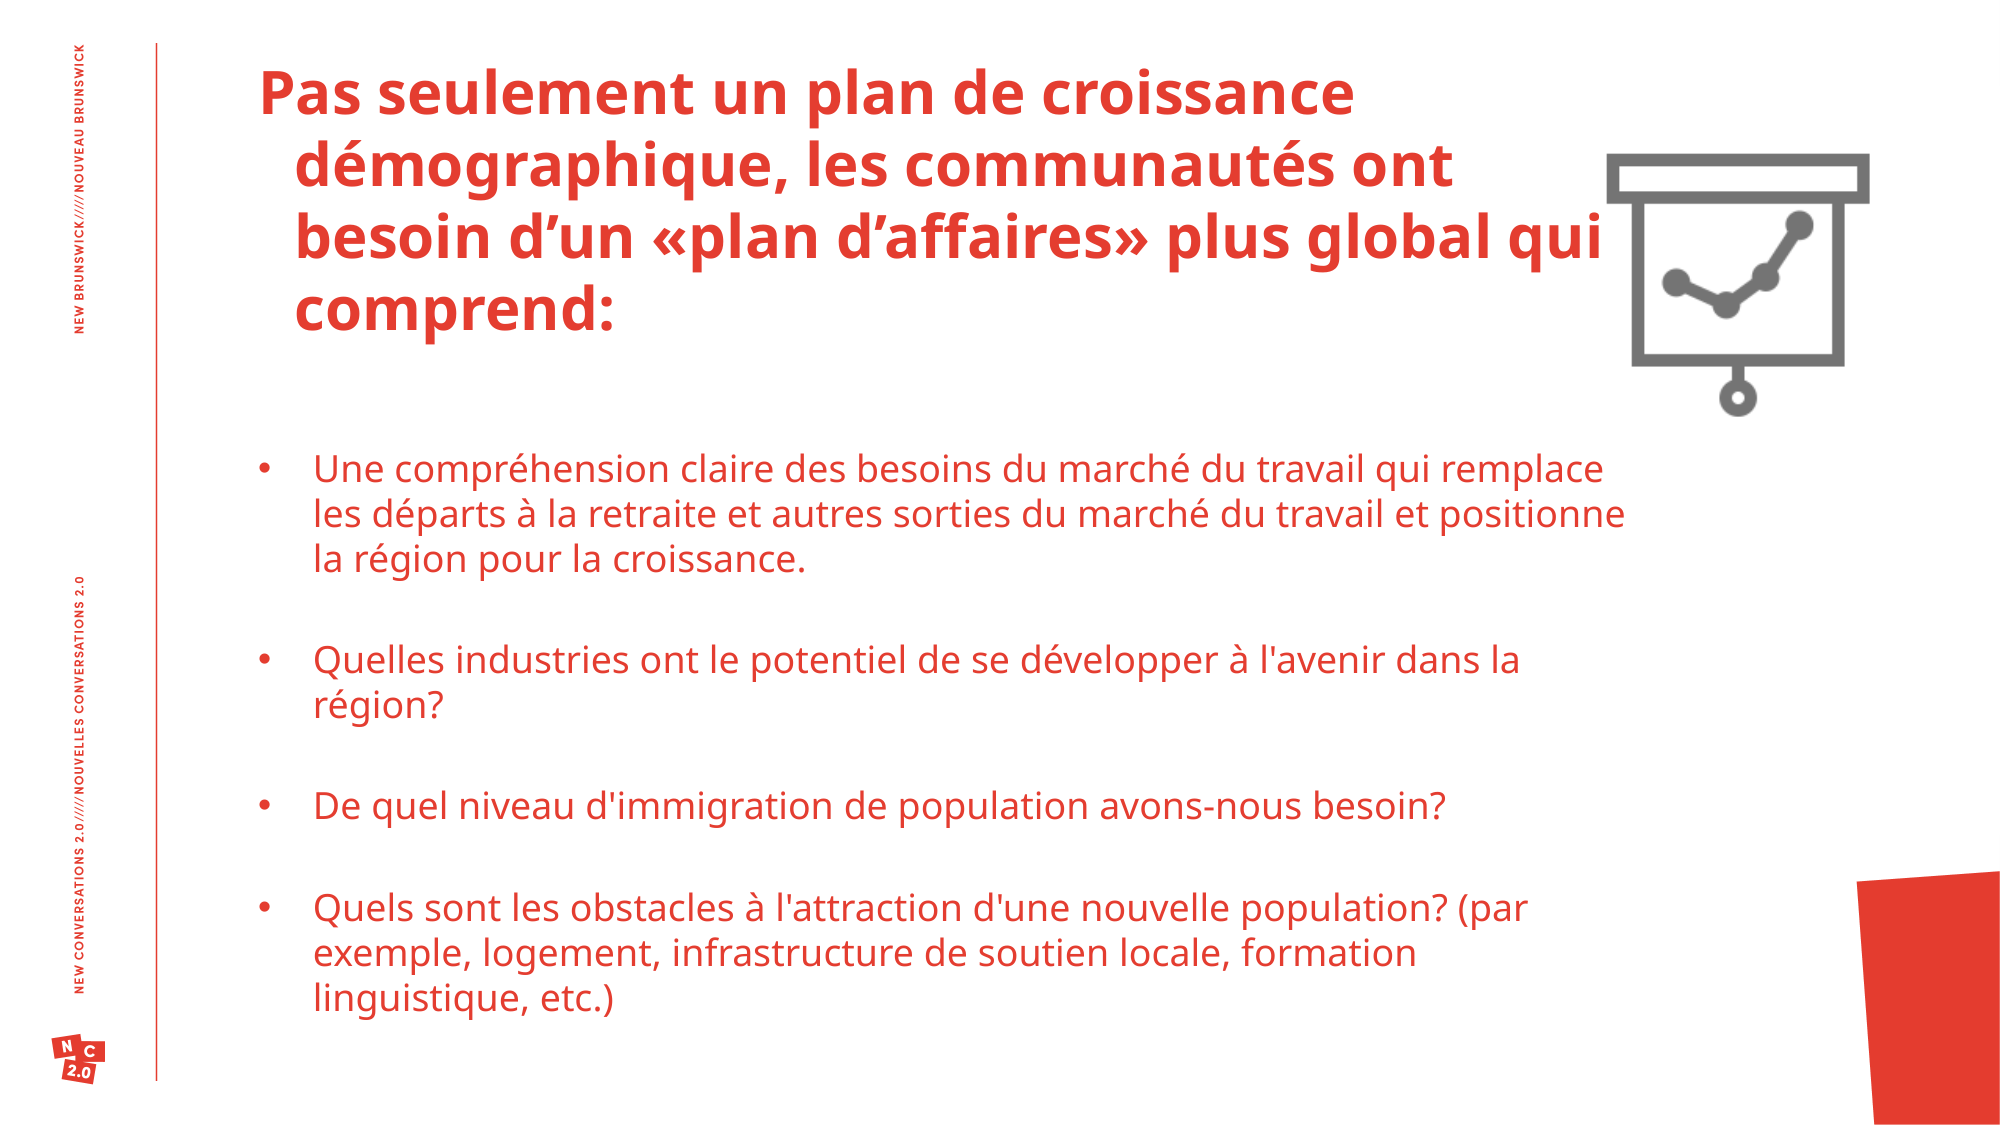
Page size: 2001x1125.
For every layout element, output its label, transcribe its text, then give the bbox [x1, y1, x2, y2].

picture [0, 0, 2000, 1125]
list Pas seulement un plan de croissance démographique, les communautés ont besoin d’un «plan d’affaires» plus global qui comprend: Une compréhension claire des besoins du marché du travail qui remplace les départs à la retraite et autres sorties du marché du travail et positionne la région pour la croissance. Quelles industries ont le potentiel de se développer à l'avenir dans la région? De quel niveau d'immigration de population avons-nous besoin? Quels sont les obstacles à l'attraction d'une nouvelle population? (par exemple, logement, infrastructure de soutien locale, formation linguistique, etc.) [206, 42, 1649, 1031]
